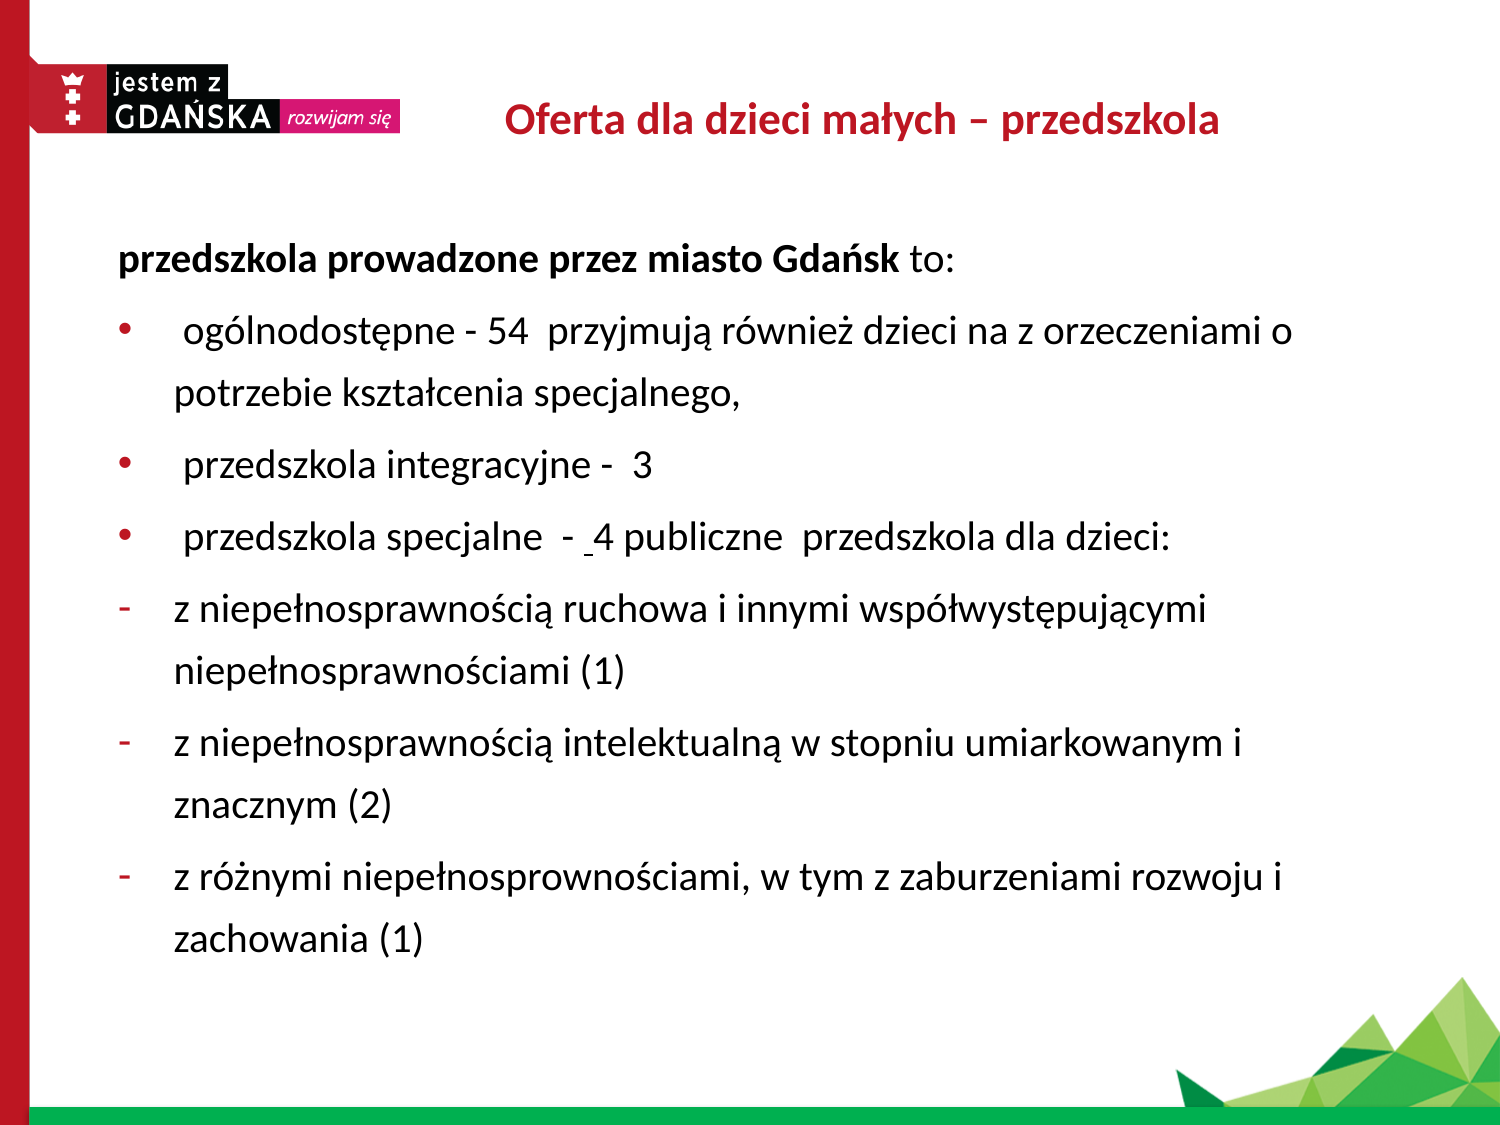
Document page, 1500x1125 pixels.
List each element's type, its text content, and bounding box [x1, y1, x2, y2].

title Oferta dla dzieci małych – przedszkola [489, 66, 1377, 167]
list przedszkola prowadzone przez miasto Gdańsk to: ogólnodostępne - 54 przyjmują również dzieci na z orzeczeniami o potrzebie kształcenia specjalnego, przedszkola integracyjne - 3 przedszkola specjalne - 4 publiczne przedszkola dla dzieci: z niepełnosprawnością ruchowa i innymi współwystępującymi niepełnosprawnościami (1) z niepełnosprawnością intelektualną w stopniu umiarkowanym i znacznym (2) z różnymi niepełnosprownościami, w tym z zaburzeniami rozwoju i zachowania (1) [102, 211, 1377, 974]
picture [29, 55, 400, 134]
picture [0, 968, 1500, 1125]
